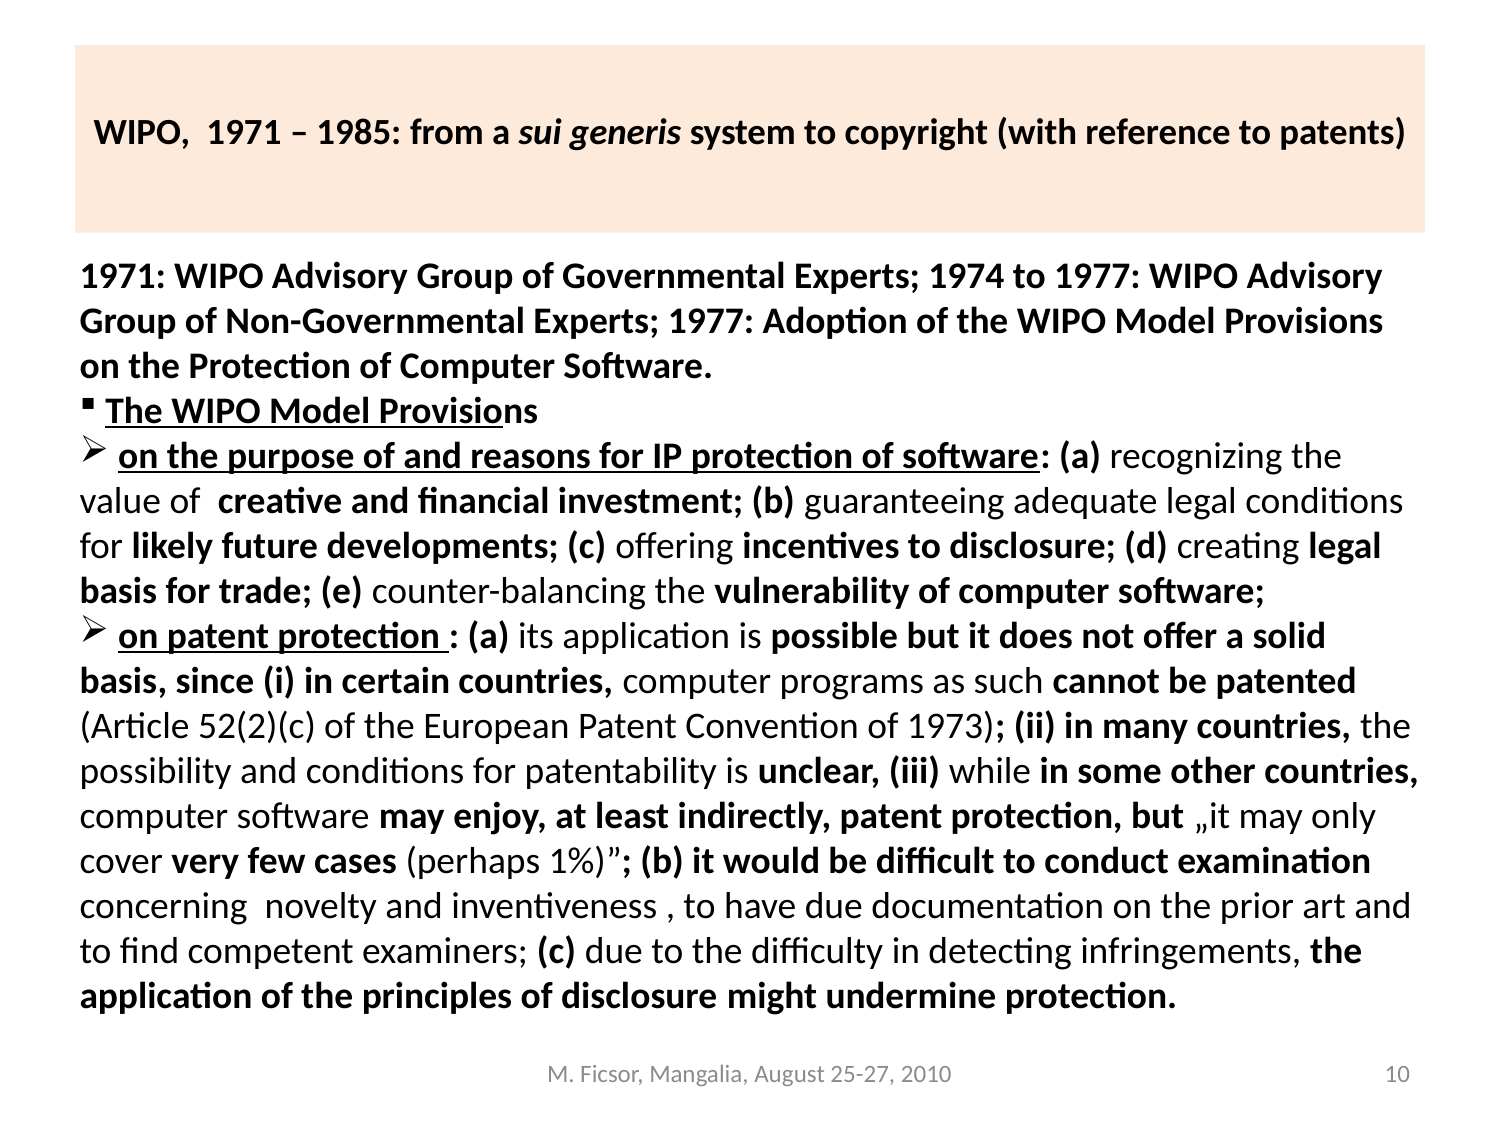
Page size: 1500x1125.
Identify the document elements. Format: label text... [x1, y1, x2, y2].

title WIPO, 1971 – 1985: from a sui generis system to copyright (with reference to patents) [75, 45, 1425, 233]
text_box 1971: WIPO Advisory Group of Governmental Experts; 1974 to 1977: WIPO Advisory Group of Non-Governmental Experts; 1977: Adoption of the WIPO Model Provisions on the Protection of Computer Software. The WIPO Model Provisions on the purpose of and reasons for IP protection of software: (a) recognizing the value of creative and financial investment; (b) guaranteeing adequate legal conditions for likely future developments; (c) offering incentives to disclosure; (d) creating legal basis for trade; (e) counter-balancing the vulnerability of computer software; on patent protection : (a) its application is possible but it does not offer a solid basis, since (i) in certain countries, computer programs as such cannot be patented (Article 52(2)(c) of the European Patent Convention of 1973); (ii) in many countries, the possibility and conditions for patentability is unclear, (iii) while in some other countries, computer software may enjoy, at least indirectly, patent protection, but „it may only cover very few cases (perhaps 1%)”; (b) it would be difficult to conduct examination concerning novelty and inventiveness , to have due documentation on the prior art and to find competent examiners; (c) due to the difficulty in detecting infringements, the application of the principles of disclosure might undermine protection. [64, 243, 1436, 1024]
footer M. Ficsor, Mangalia, August 25-27, 2010 [512, 1042, 988, 1103]
slide_number 10 [1074, 1042, 1425, 1103]
